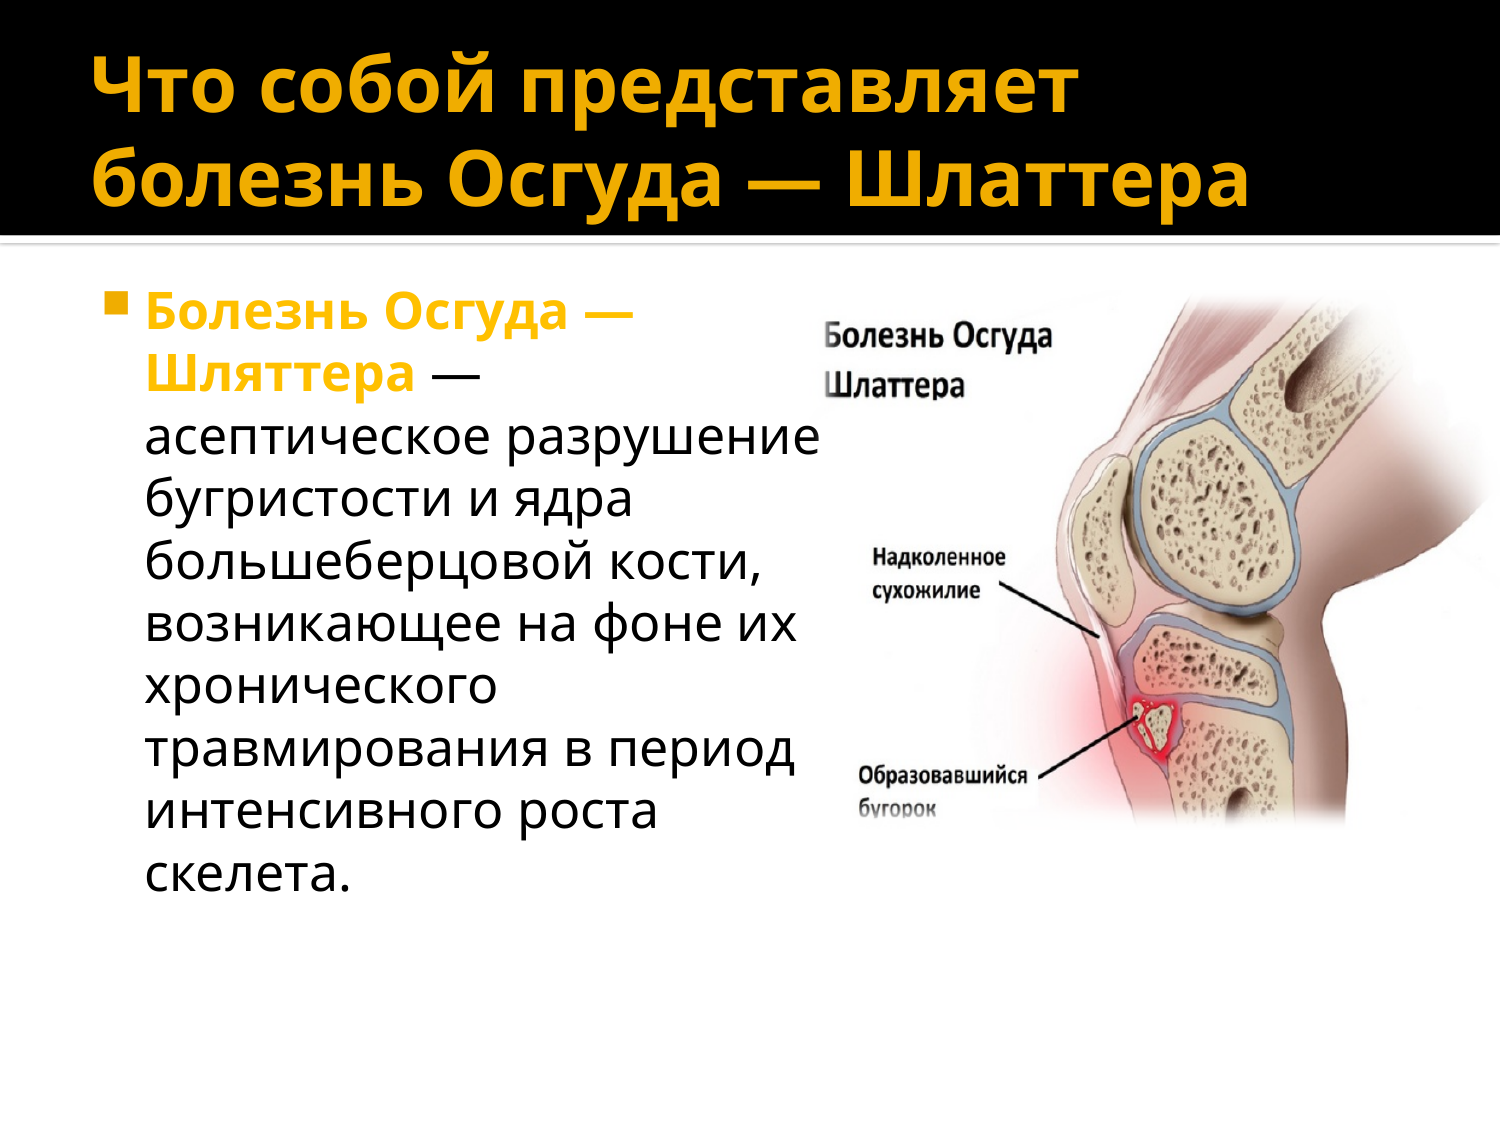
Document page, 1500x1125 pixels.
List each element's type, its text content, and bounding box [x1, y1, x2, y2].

picture [808, 290, 1500, 830]
list Болезнь Осгуда — Шляттера — асептическое разрушение бугристости и ядра большеберцовой кости, возникающее на фоне их хронического травмирования в период интенсивного роста скелета. [75, 262, 857, 1035]
title Чтo coбoй пpeдcтaвляeт бoлeзнь Осгуда — Шлаттера [75, 25, 1425, 231]
